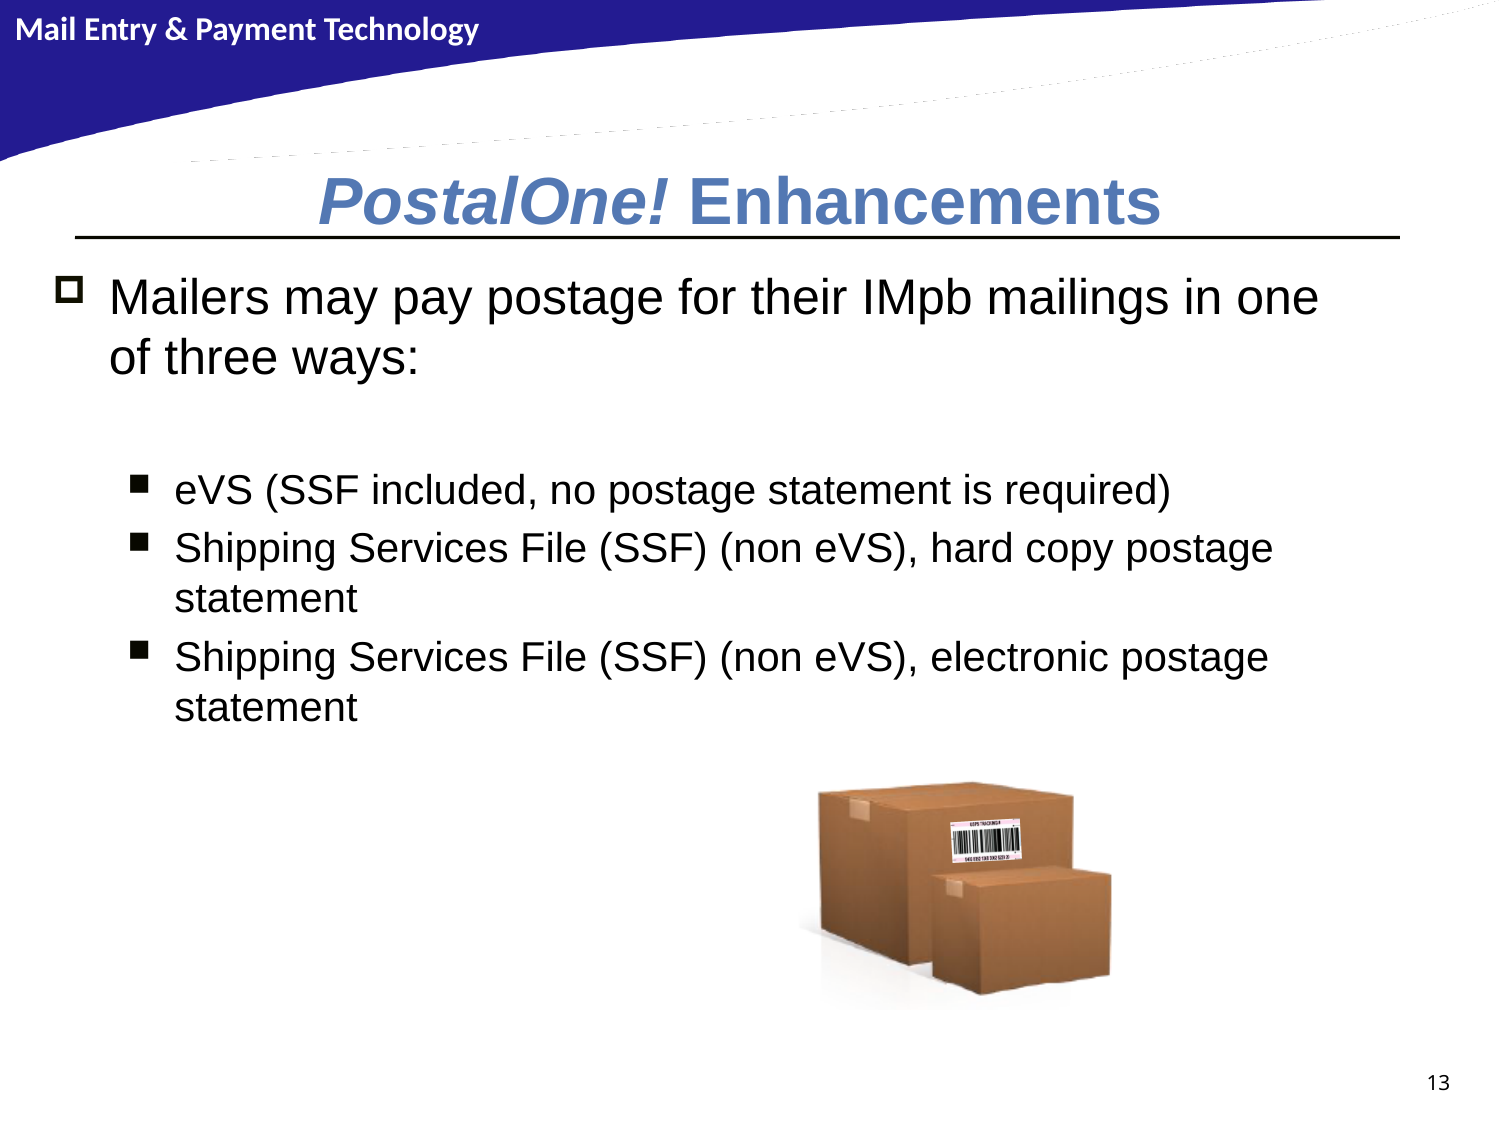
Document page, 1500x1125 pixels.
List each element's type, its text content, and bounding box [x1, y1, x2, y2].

text_box PostalOne! Enhancements [74, 125, 1425, 246]
list Mailers may pay postage for their IMpb mailings in one of three ways: eVS (SSF included, no postage statement is required) Shipping Services File (SSF) (non eVS), hard copy postage statement Shipping Services File (SSF) (non eVS), electronic postage statement [37, 256, 1390, 500]
text_box 13 [1114, 1062, 1465, 1125]
picture [787, 751, 1121, 1010]
picture [0, 0, 1500, 163]
